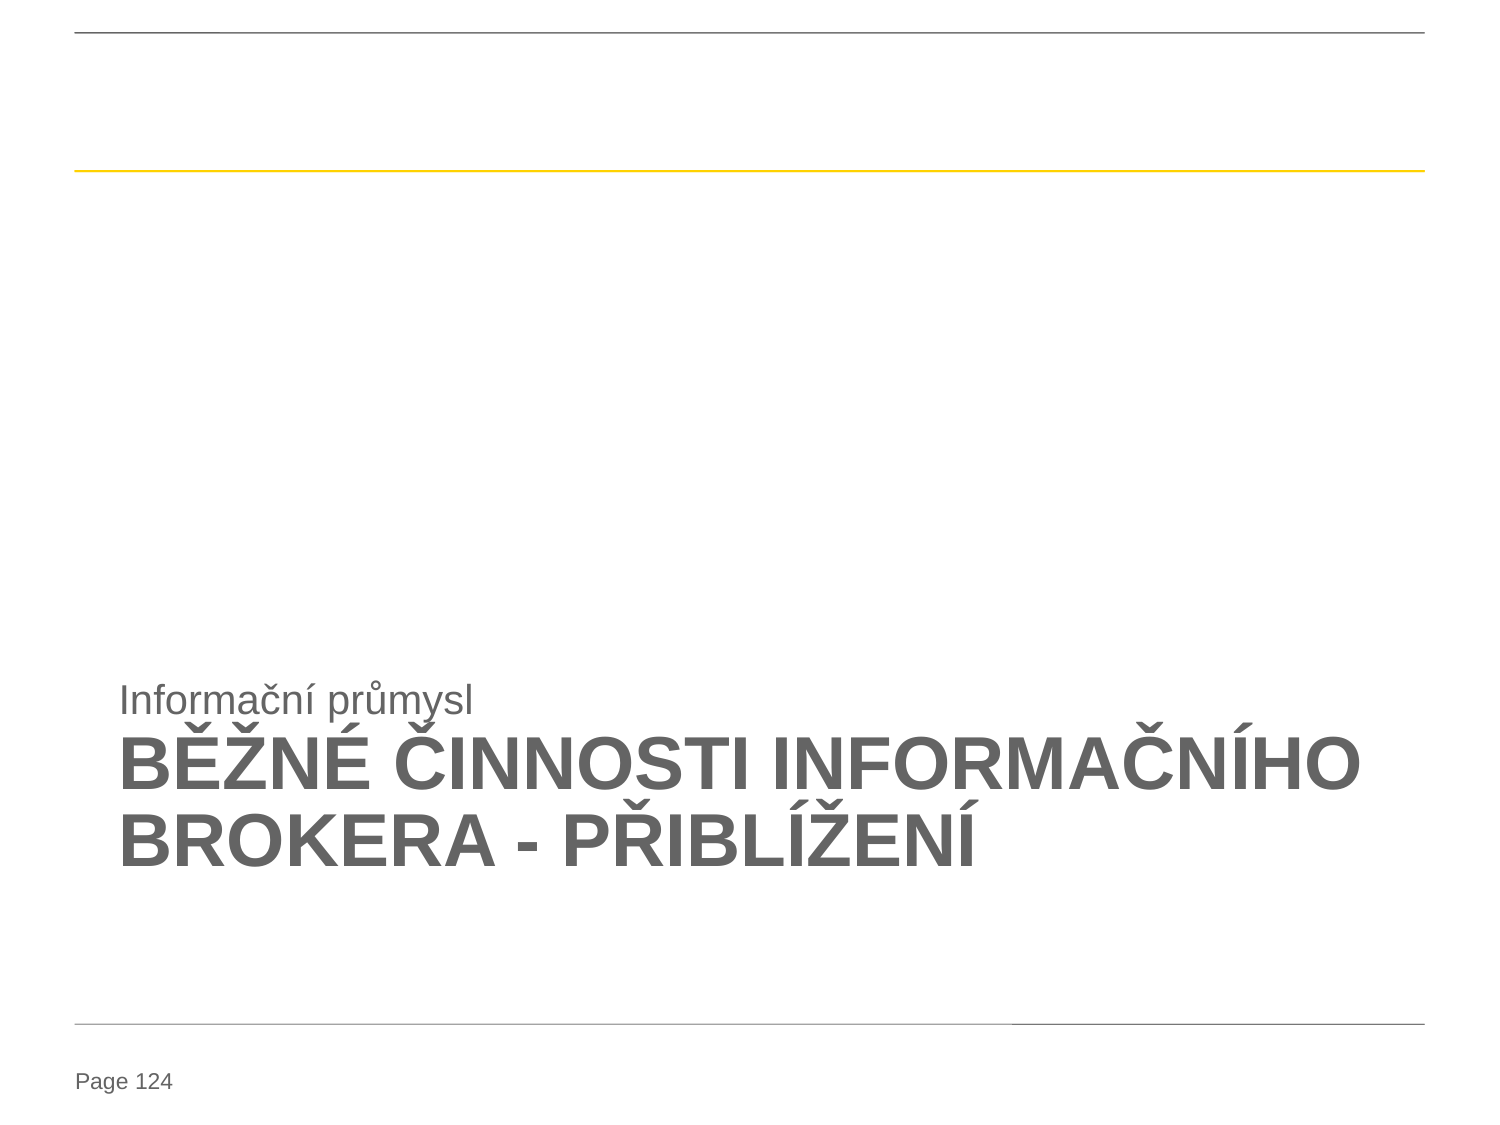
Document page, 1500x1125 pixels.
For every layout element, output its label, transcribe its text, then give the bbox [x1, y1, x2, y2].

list Informační průmysl [118, 476, 1394, 724]
title Běžné činnosti informačního brokera - přiblížení [118, 724, 1394, 947]
